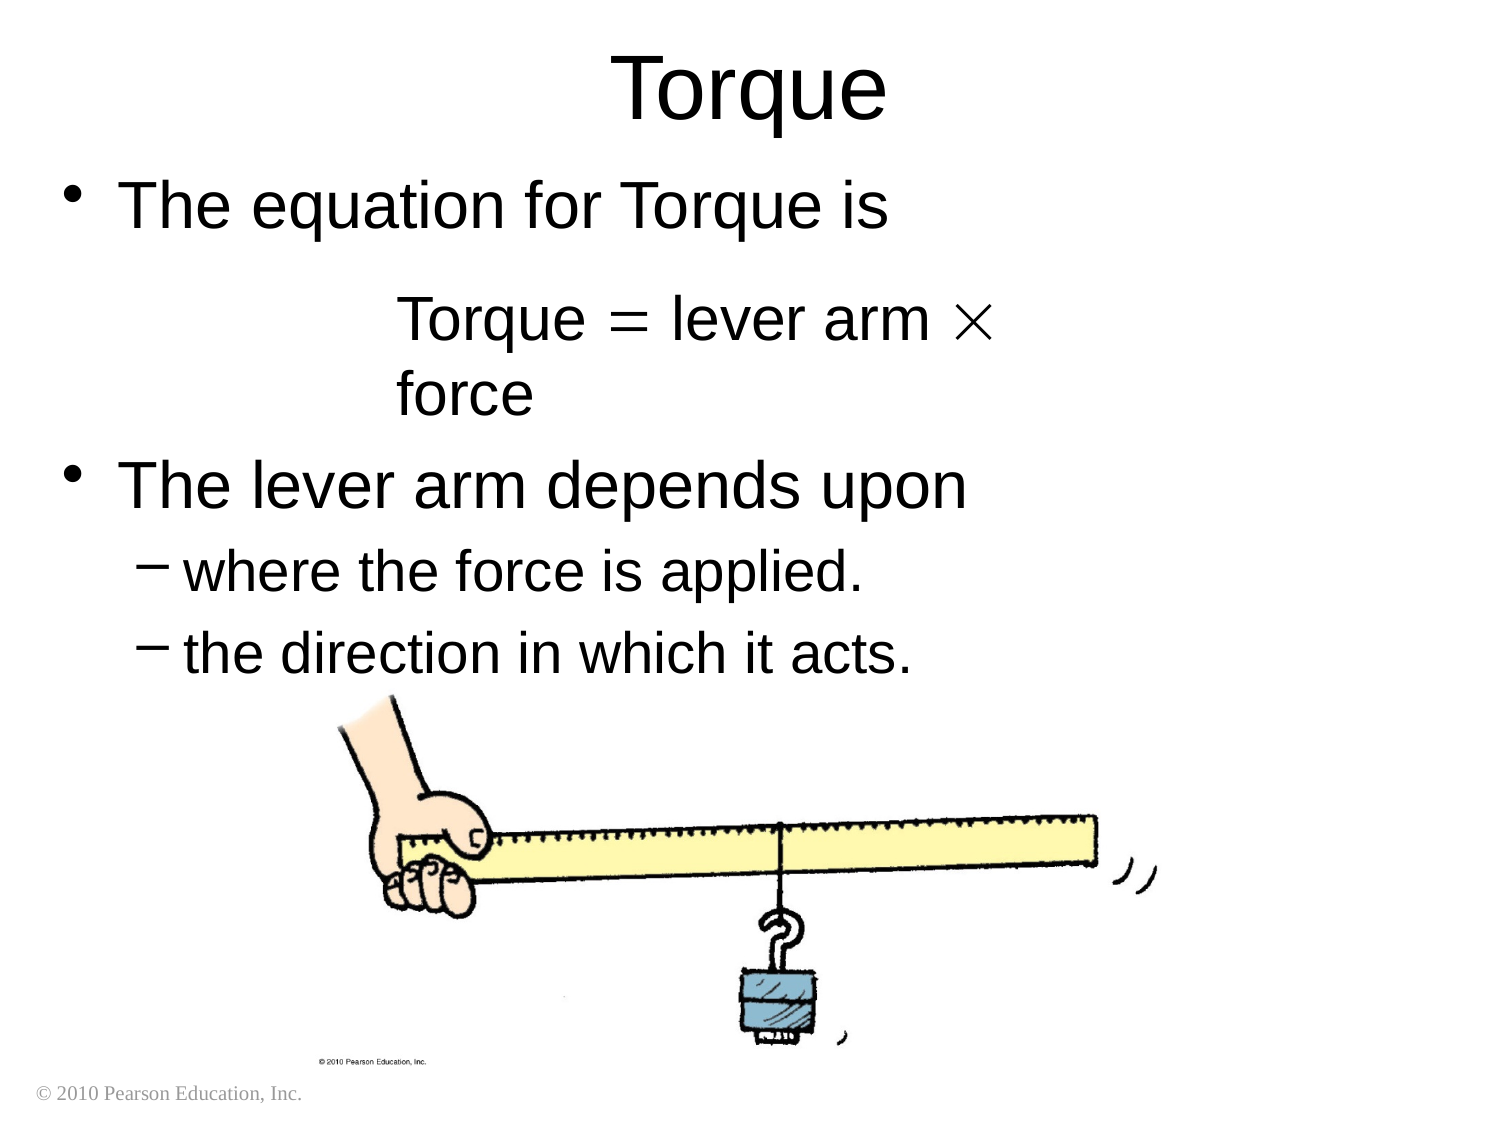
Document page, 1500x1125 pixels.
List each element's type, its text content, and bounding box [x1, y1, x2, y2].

title Torque [0, 0, 1500, 166]
picture [314, 688, 1163, 1072]
list The equation for Torque is The lever arm depends upon where the force is applied. the direction in which it acts. [46, 154, 1408, 722]
